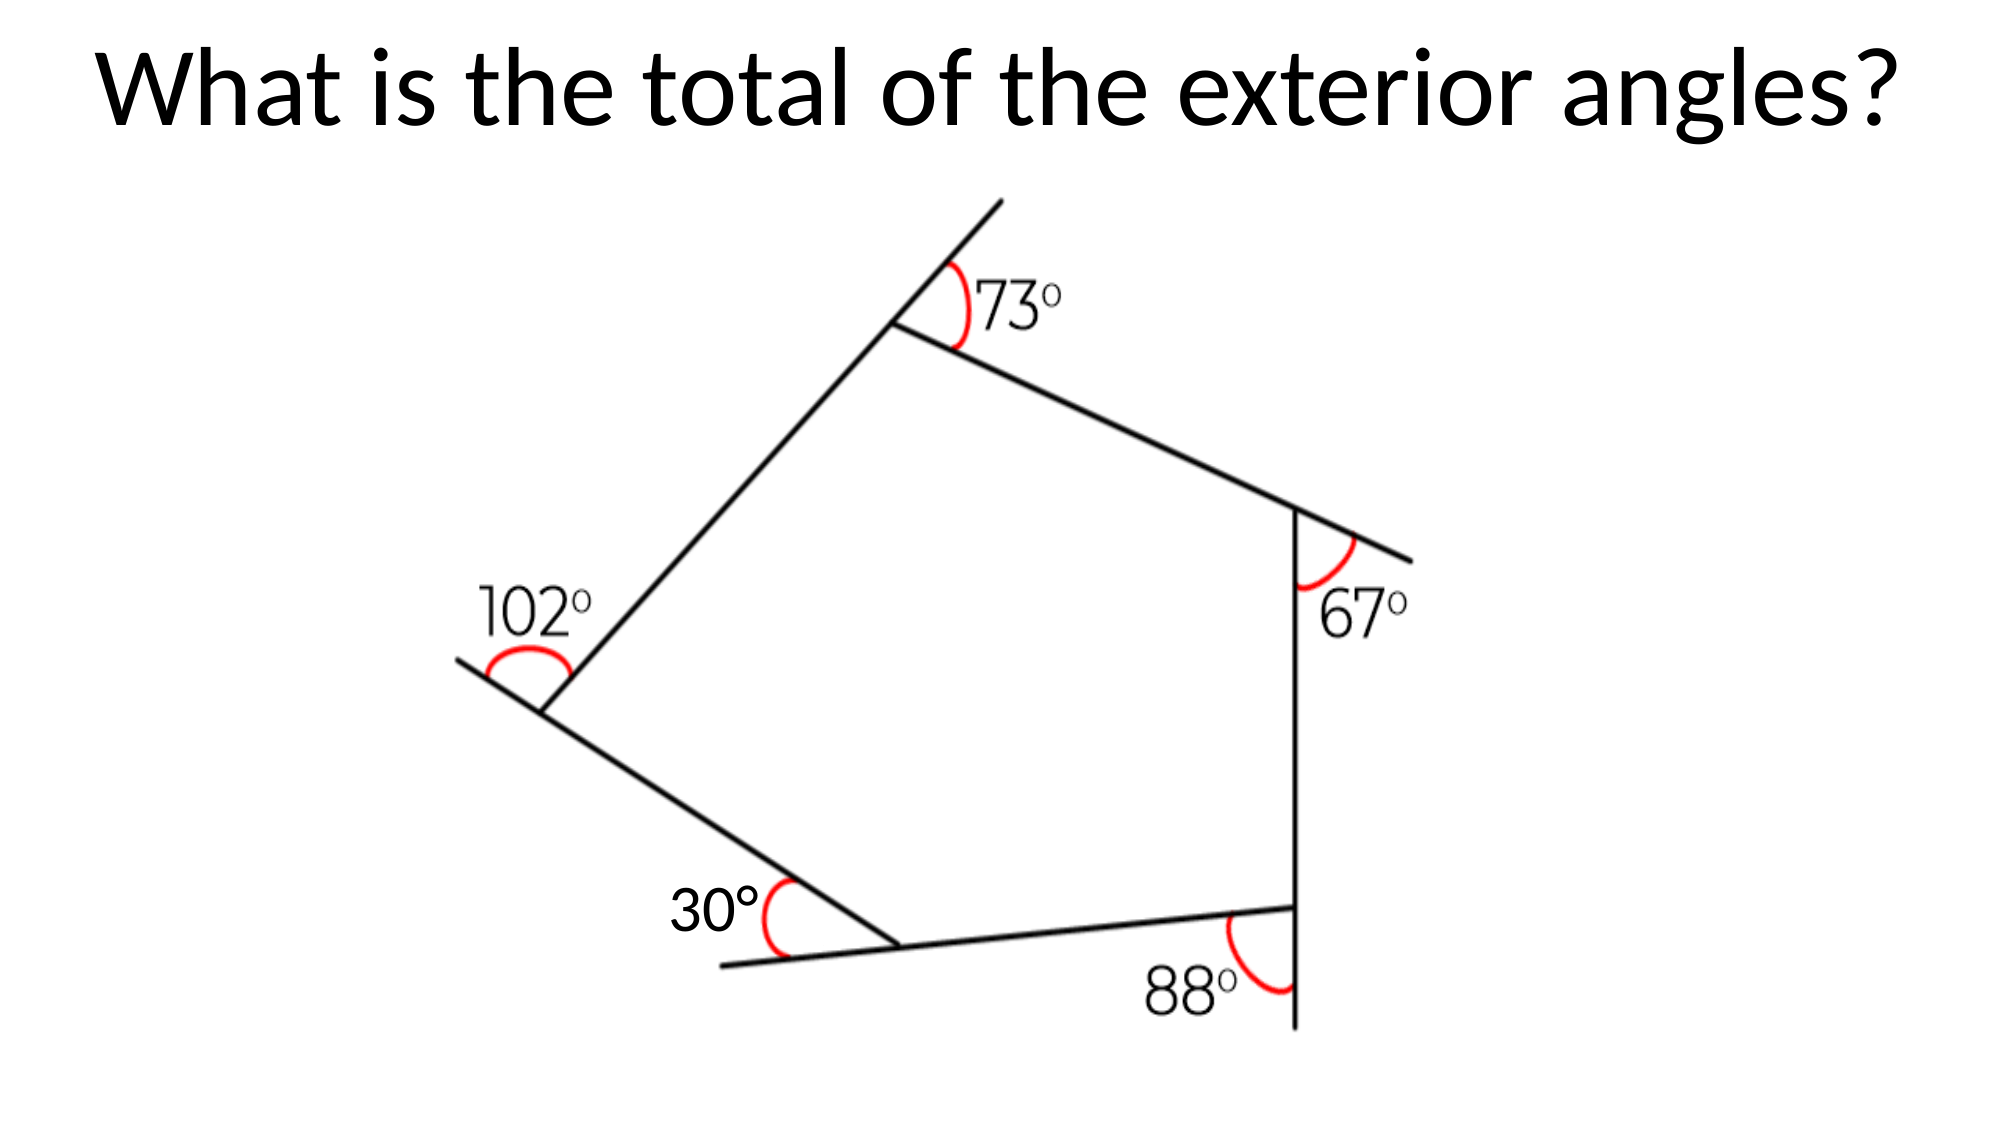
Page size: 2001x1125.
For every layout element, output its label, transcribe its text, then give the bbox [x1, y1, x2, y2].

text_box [449, 163, 1419, 1040]
title What is the total of the exterior angles? [0, 32, 2000, 145]
